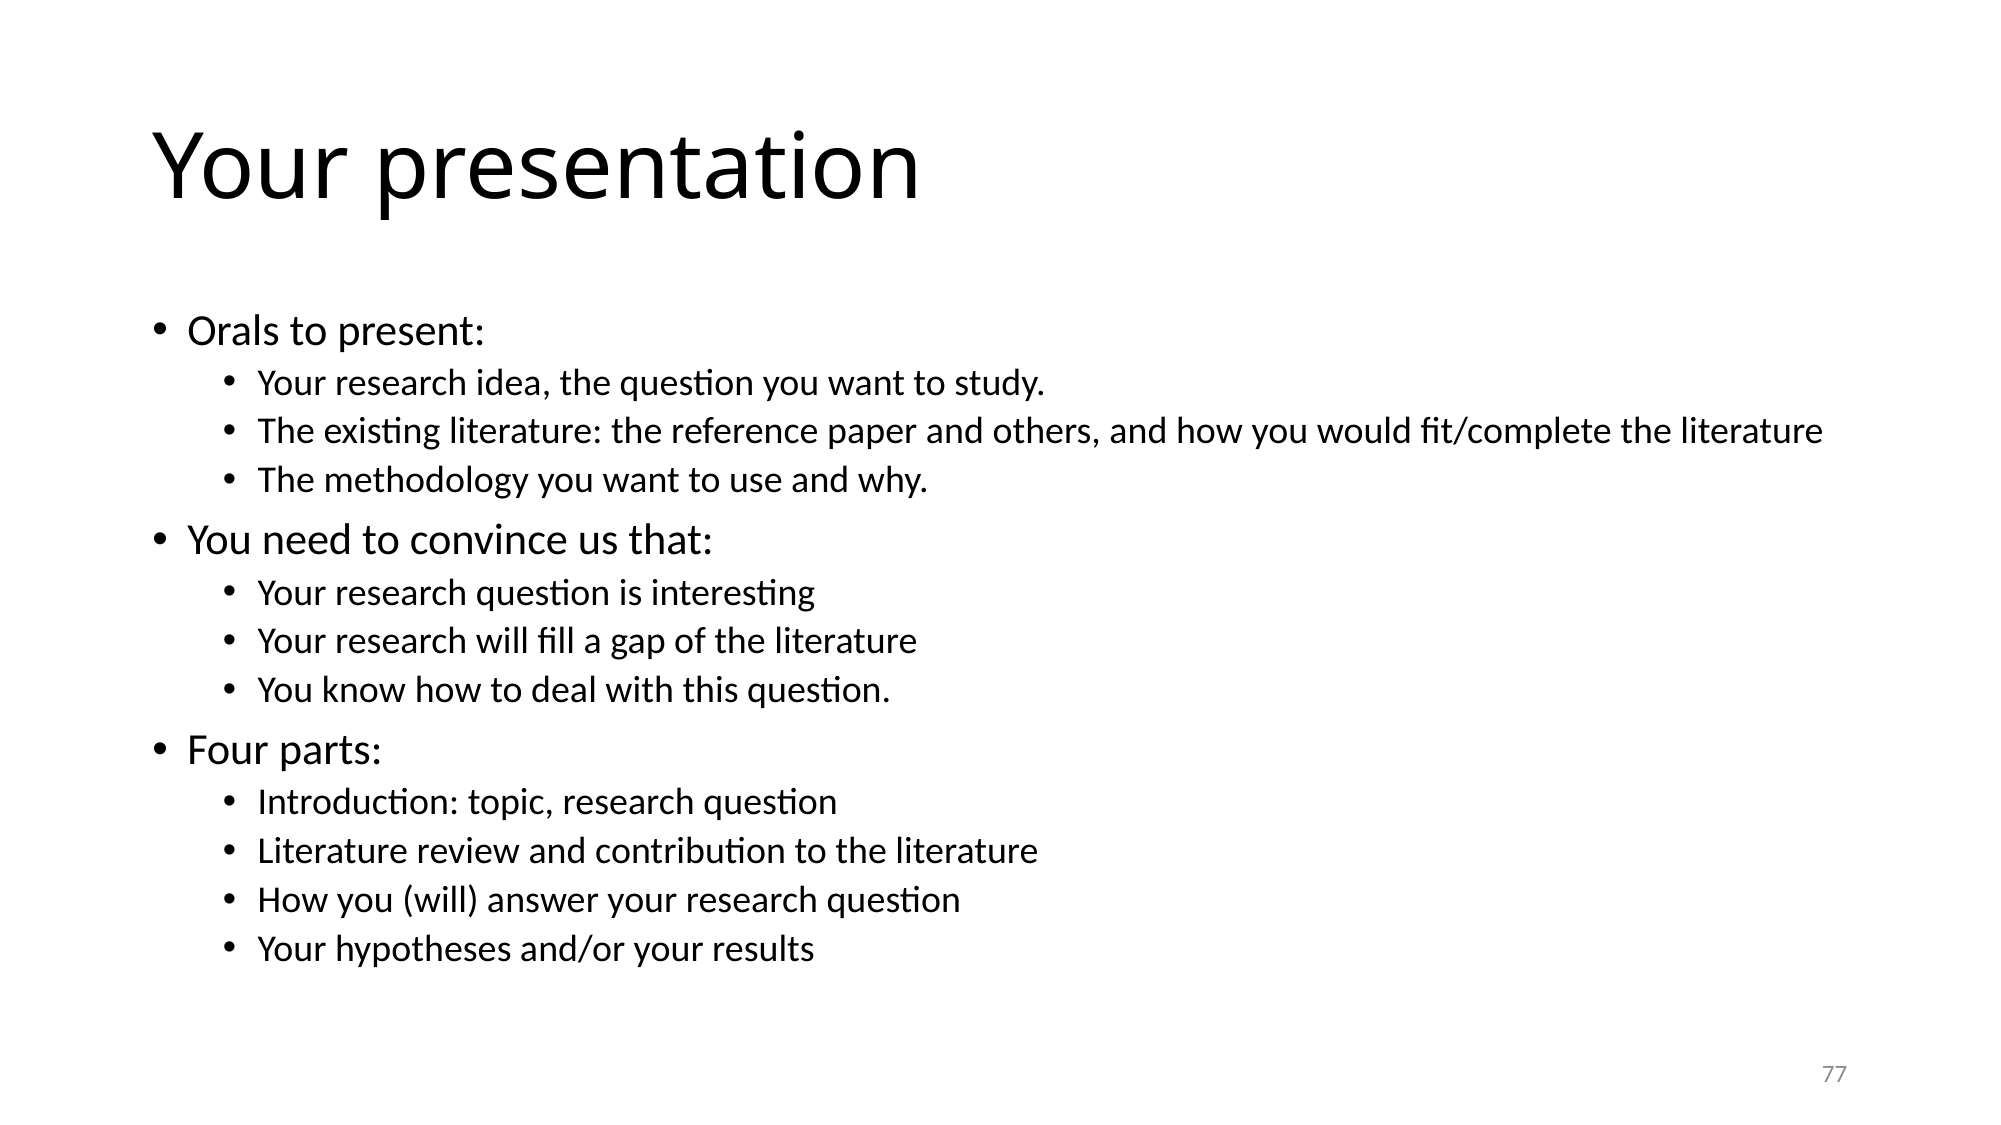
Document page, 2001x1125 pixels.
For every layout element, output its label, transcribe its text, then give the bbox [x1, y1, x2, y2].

text_box Your presentation [137, 59, 1863, 277]
text_box Orals to present: Your research idea, the question you want to study. The existing literature: the reference paper and others, and how you would fit/complete the literature The methodology you want to use and why. You need to convince us that: Your research question is interesting Your research will fill a gap of the literature You know how to deal with this question. Four parts: Introduction: topic, research question Literature review and contribution to the literature How you (will) answer your research question Your hypotheses and/or your results [137, 299, 1863, 1013]
slide_number 77 [1412, 1042, 1863, 1103]
